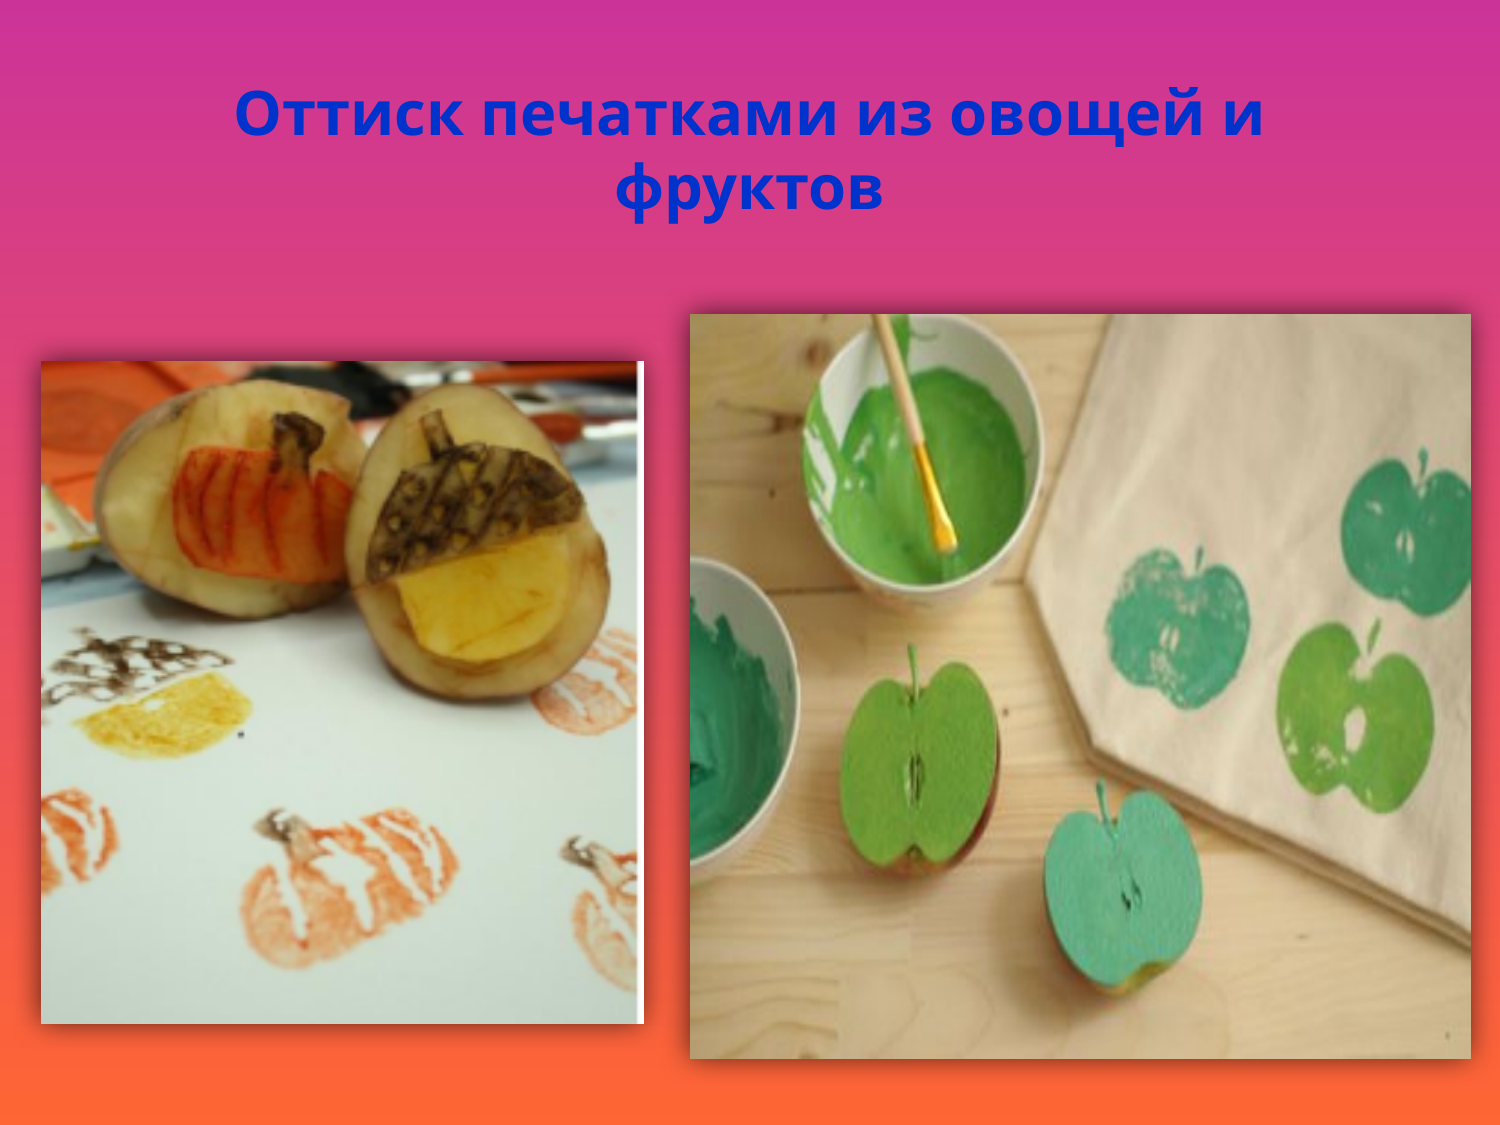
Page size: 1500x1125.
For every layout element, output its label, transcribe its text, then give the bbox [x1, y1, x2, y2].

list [41, 361, 644, 1024]
picture [690, 314, 1471, 1059]
title Оттиск печатками из овощей и фруктов [75, 66, 1425, 303]
